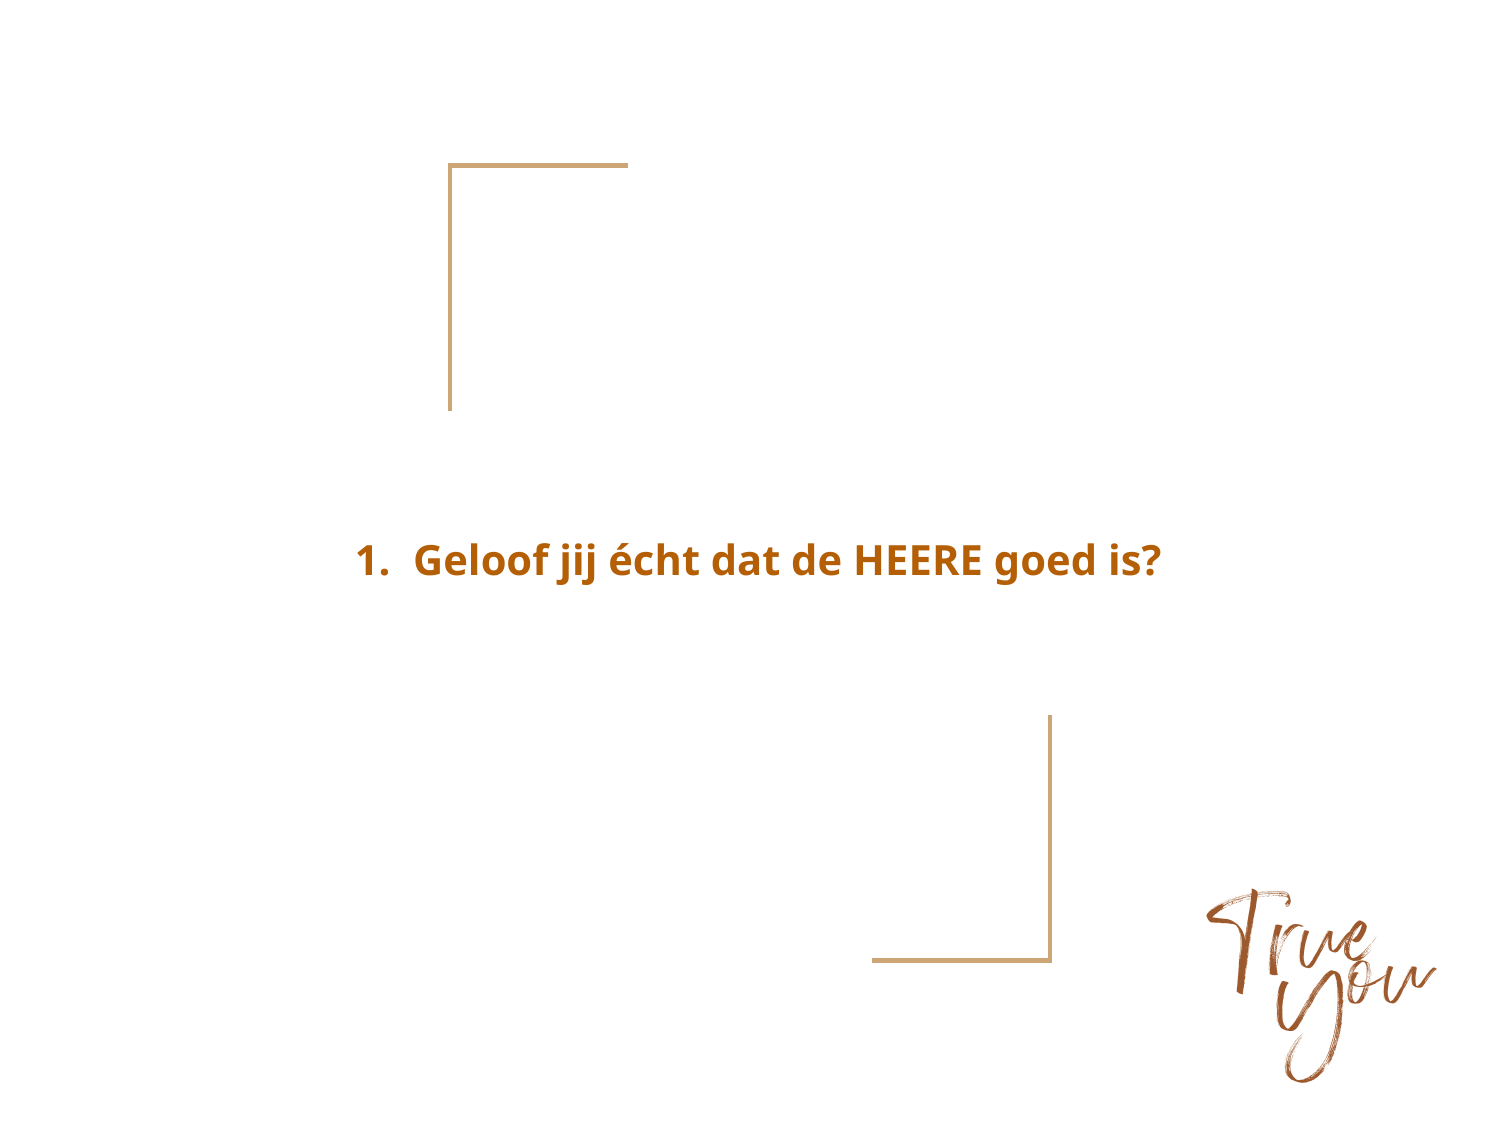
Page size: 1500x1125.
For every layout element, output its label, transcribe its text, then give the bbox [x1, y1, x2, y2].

subtitle Geloof jij écht dat de HEERE goed is? [147, 526, 1353, 599]
picture [1183, 877, 1476, 1097]
